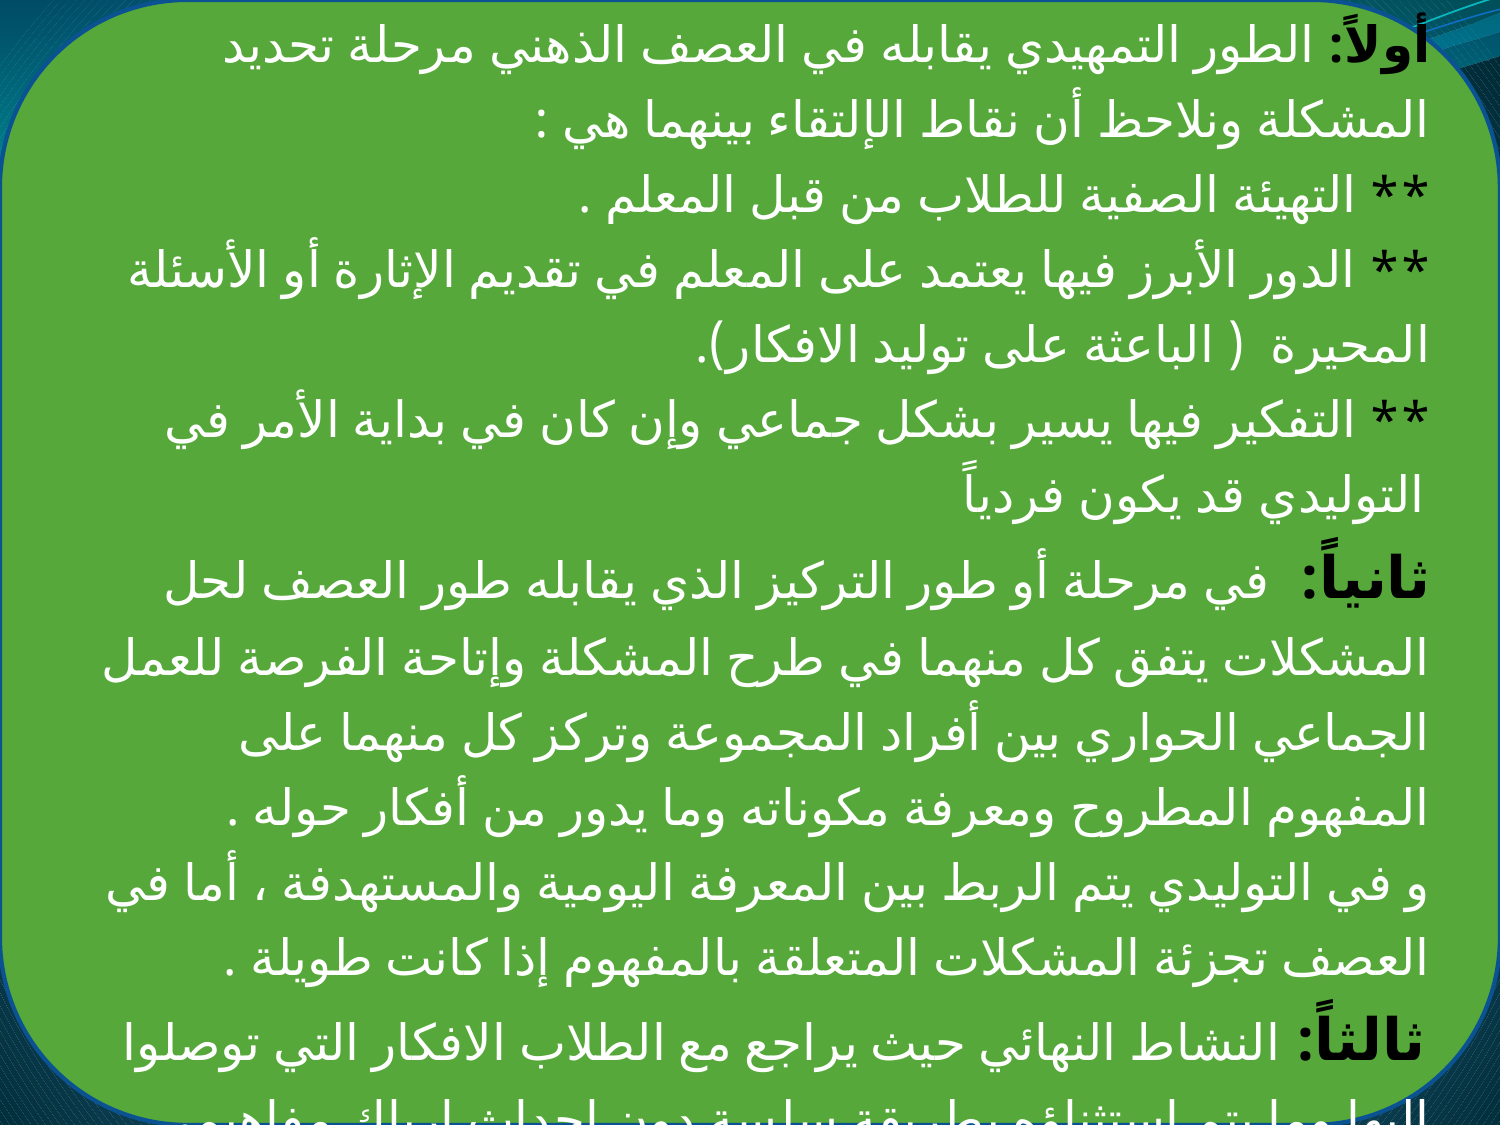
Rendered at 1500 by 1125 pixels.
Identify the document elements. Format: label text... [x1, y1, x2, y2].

text_box هناك التقاء بين كل من استراتيجية التعلم التوليدي والعصف الذهني أولاً: الطور التمهيدي يقابله في العصف الذهني مرحلة تحديد المشكلة ونلاحظ أن نقاط الإلتقاء بينهما هي : ** التهيئة الصفية للطلاب من قبل المعلم . ** الدور الأبرز فيها يعتمد على المعلم في تقديم الإثارة أو الأسئلة المحيرة ( الباعثة على توليد الافكار). ** التفكير فيها يسير بشكل جماعي وإن كان في بداية الأمر في التوليدي قد يكون فردياً ثانياً: في مرحلة أو طور التركيز الذي يقابله طور العصف لحل المشكلات يتفق كل منهما في طرح المشكلة وإتاحة الفرصة للعمل الجماعي الحواري بين أفراد المجموعة وتركز كل منهما على المفهوم المطروح ومعرفة مكوناته وما يدور من أفكار حوله . و في التوليدي يتم الربط بين المعرفة اليومية والمستهدفة ، أما في العصف تجزئة المشكلات المتعلقة بالمفهوم إذا كانت طويلة . ثالثاً: النشاط النهائي حيث يراجع مع الطلاب الافكار التي توصلوا إليها وما يتم استثناؤه بطريقة سلسة دون إحداث إرباك مفاهيمي لدى الطلاب. [0, 0, 1500, 1125]
